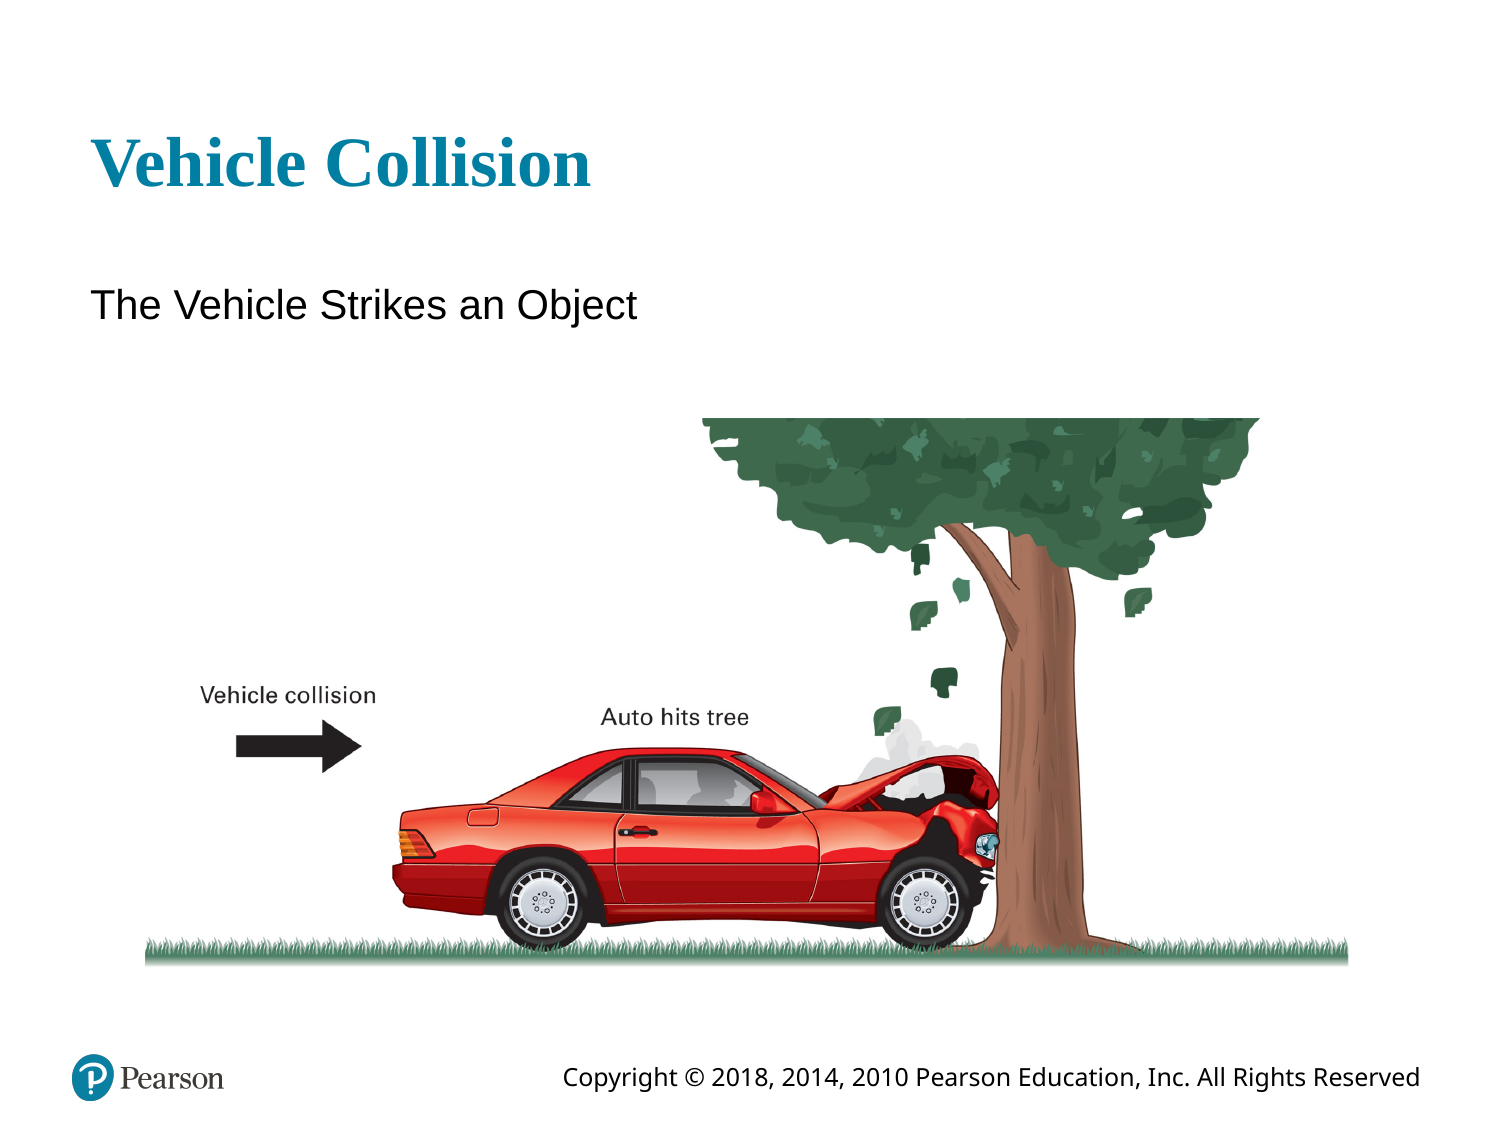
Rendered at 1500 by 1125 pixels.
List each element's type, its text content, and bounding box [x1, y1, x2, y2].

picture [80, 1063, 106, 1088]
picture [72, 1054, 88, 1070]
picture [72, 1087, 83, 1101]
picture [98, 1054, 224, 1101]
title Vehicle Collision [75, 35, 1425, 216]
picture [138, 417, 1362, 969]
list The Vehicle Strikes an Object [75, 262, 1425, 365]
